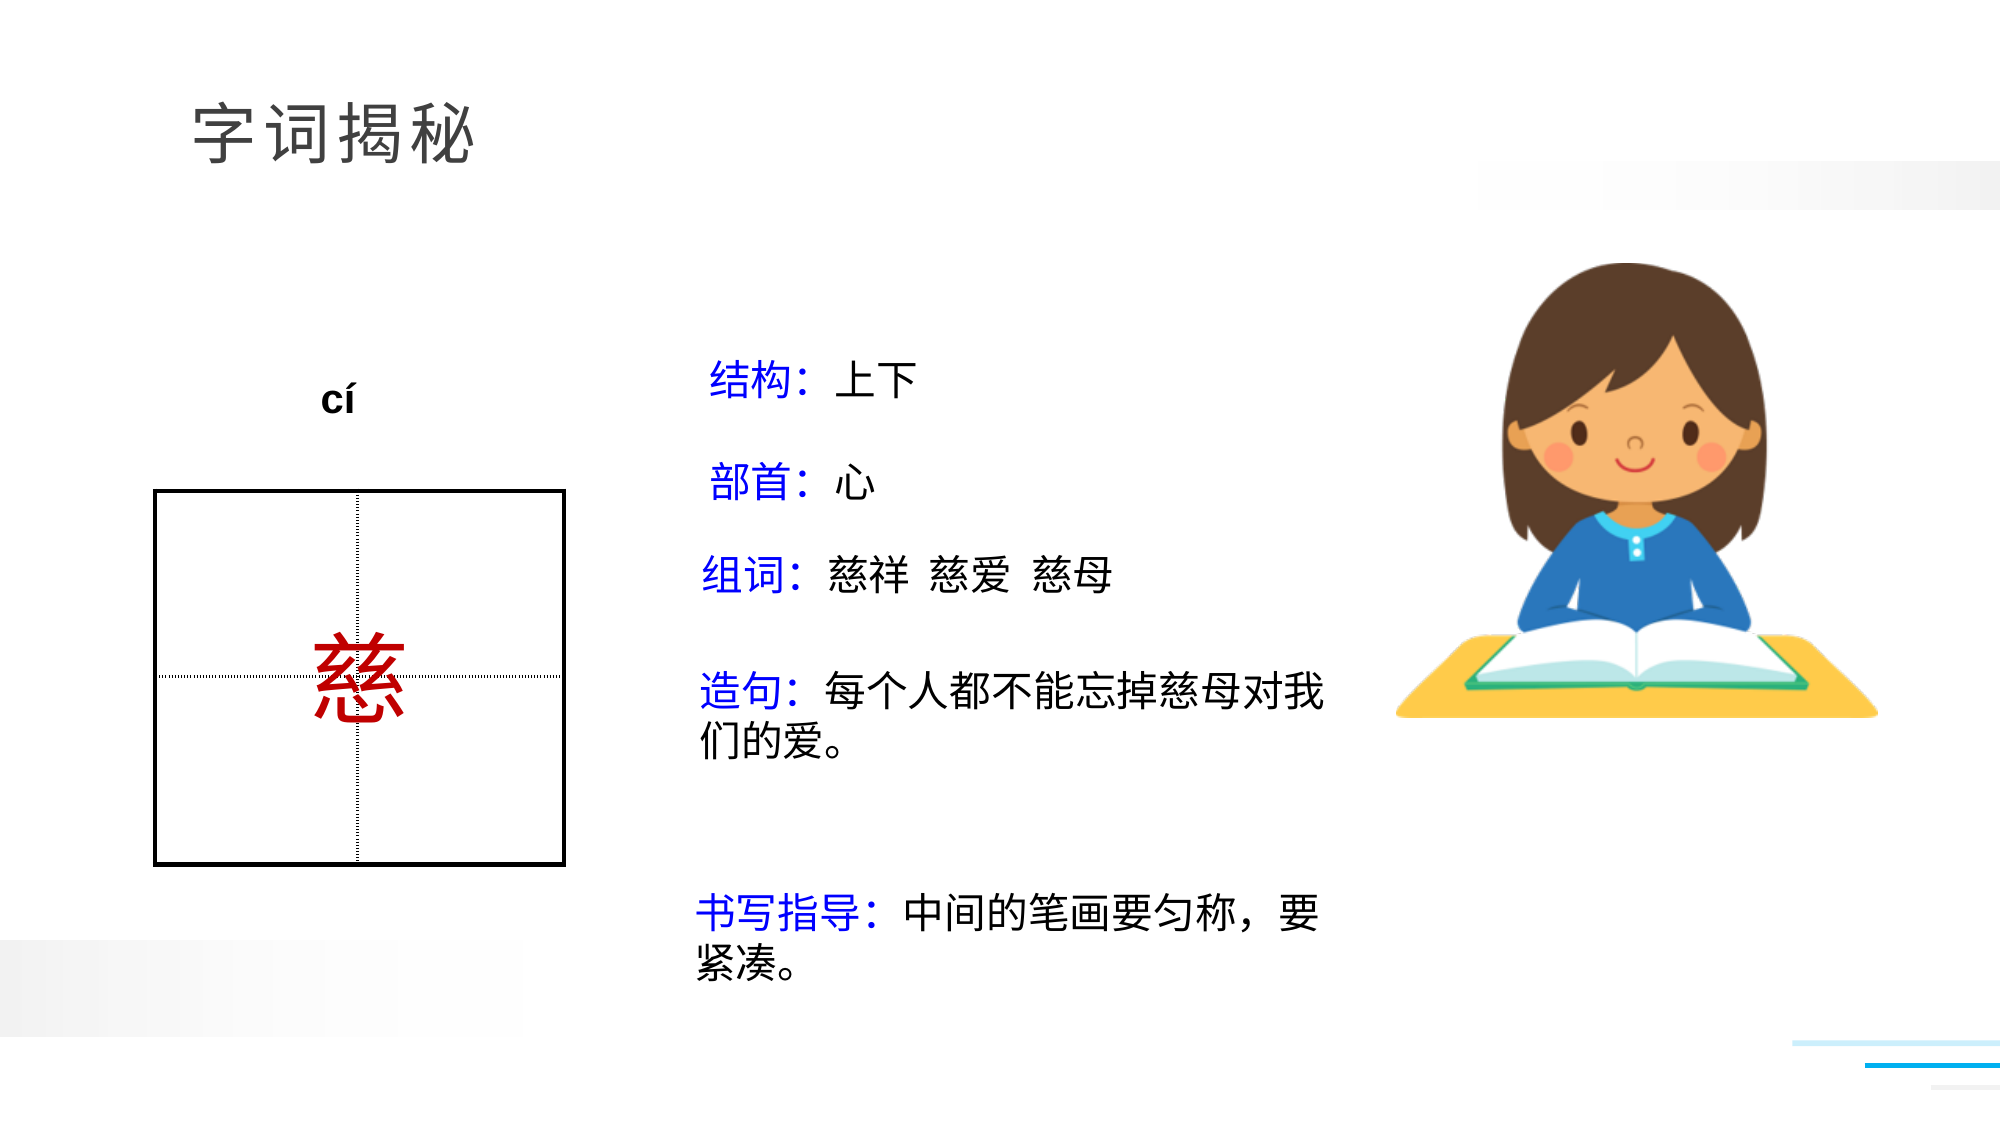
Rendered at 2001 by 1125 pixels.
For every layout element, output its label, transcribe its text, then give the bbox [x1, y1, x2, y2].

table_cell [157, 677, 358, 862]
table_header [157, 493, 358, 677]
text_box 慈 [294, 609, 425, 745]
text_box 造句：每个人都不能忘掉慈母对我们的爱。 [684, 657, 1369, 773]
text_box 书写指导：中间的笔画要匀称，要紧凑。 [678, 879, 1369, 995]
table_header [358, 493, 562, 677]
text_box cí [305, 364, 371, 430]
picture [1396, 263, 1878, 718]
text_box 组词：慈祥 慈爱 慈母 [687, 541, 1261, 606]
table_cell [358, 677, 562, 862]
text_box 结构：上下 [694, 346, 1079, 412]
text_box 部首：心 [694, 448, 1171, 514]
